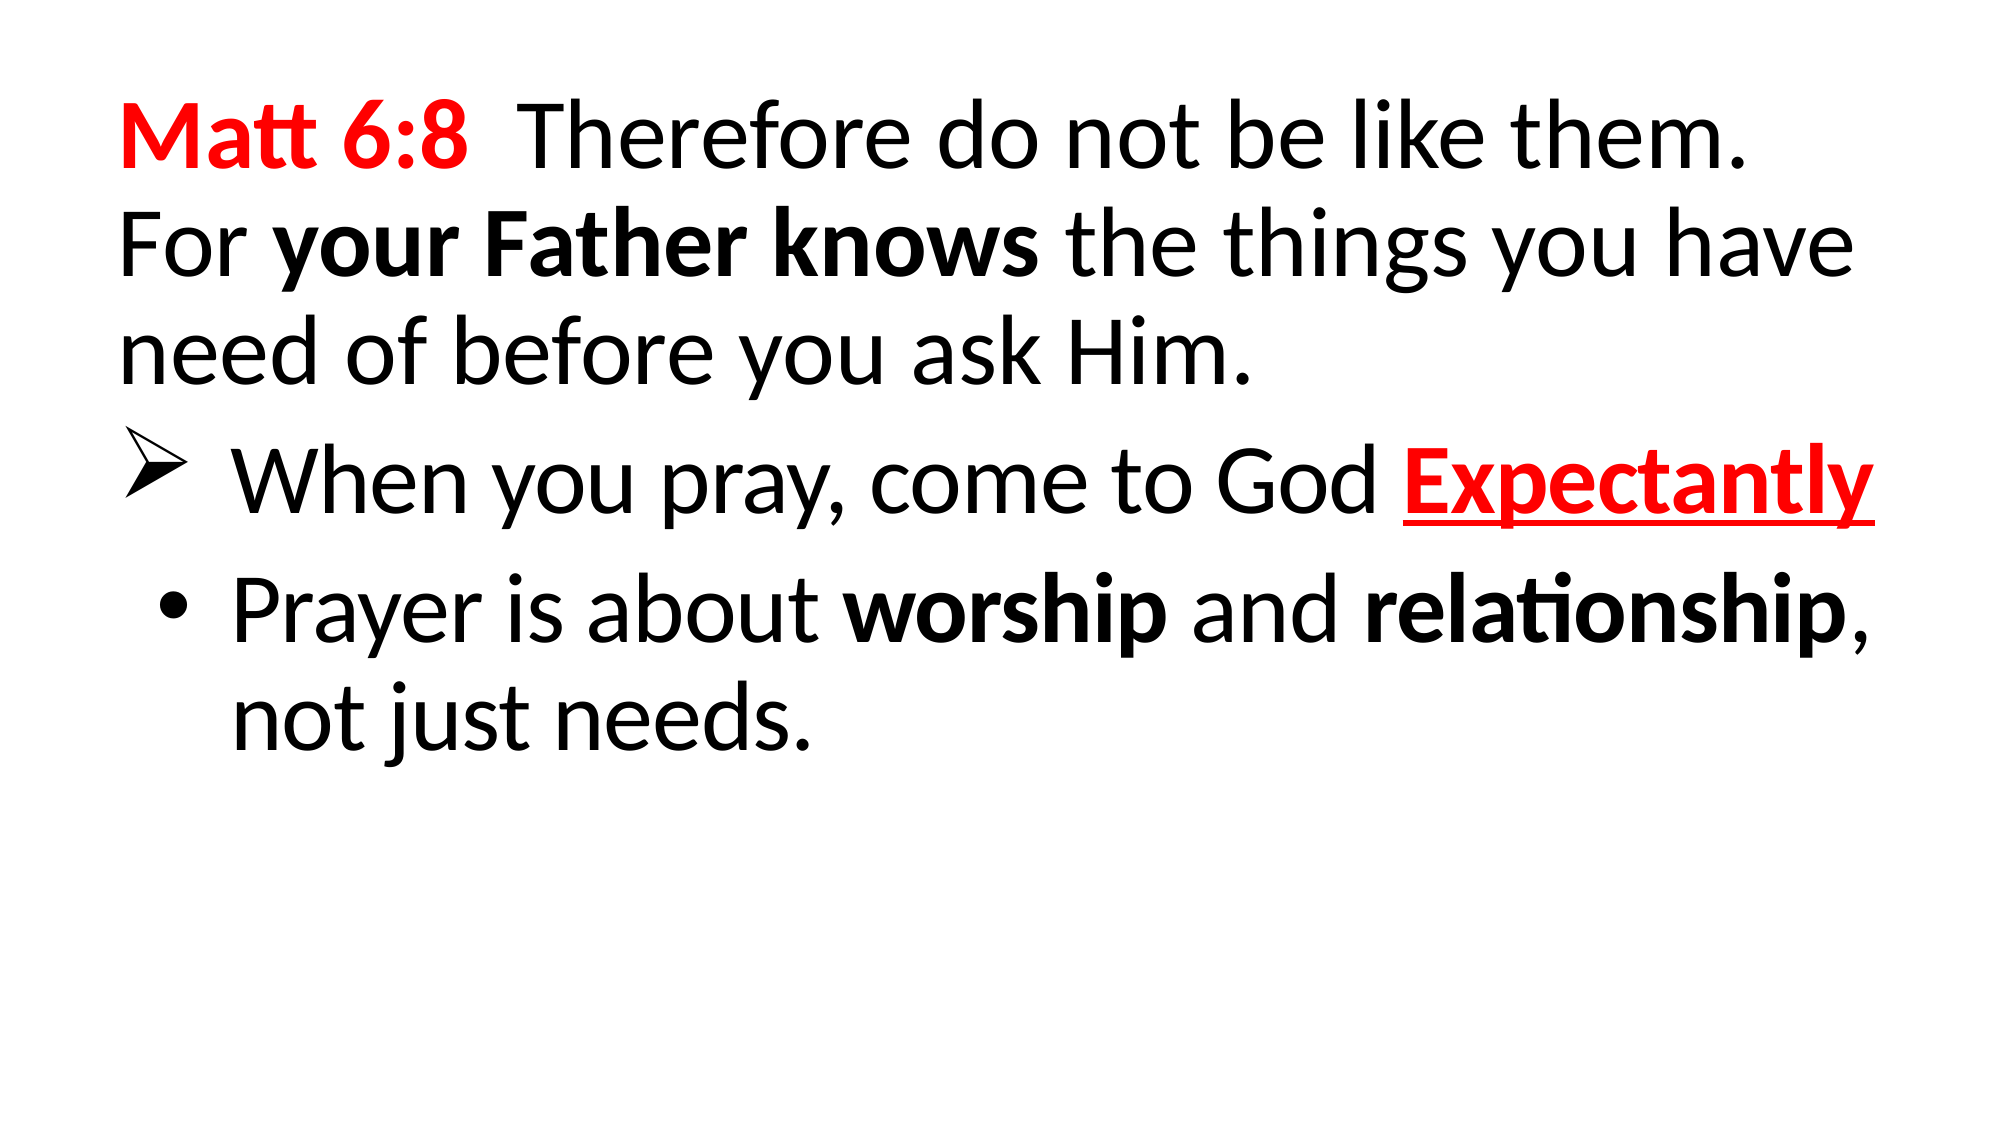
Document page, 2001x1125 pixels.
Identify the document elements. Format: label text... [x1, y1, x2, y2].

subtitle Matt 6:8 Therefore do not be like them. For your Father knows the things you have need of before you ask Him. When you pray, come to God Expectantly Prayer is about worship and relationship, not just needs. [102, 75, 1903, 1050]
